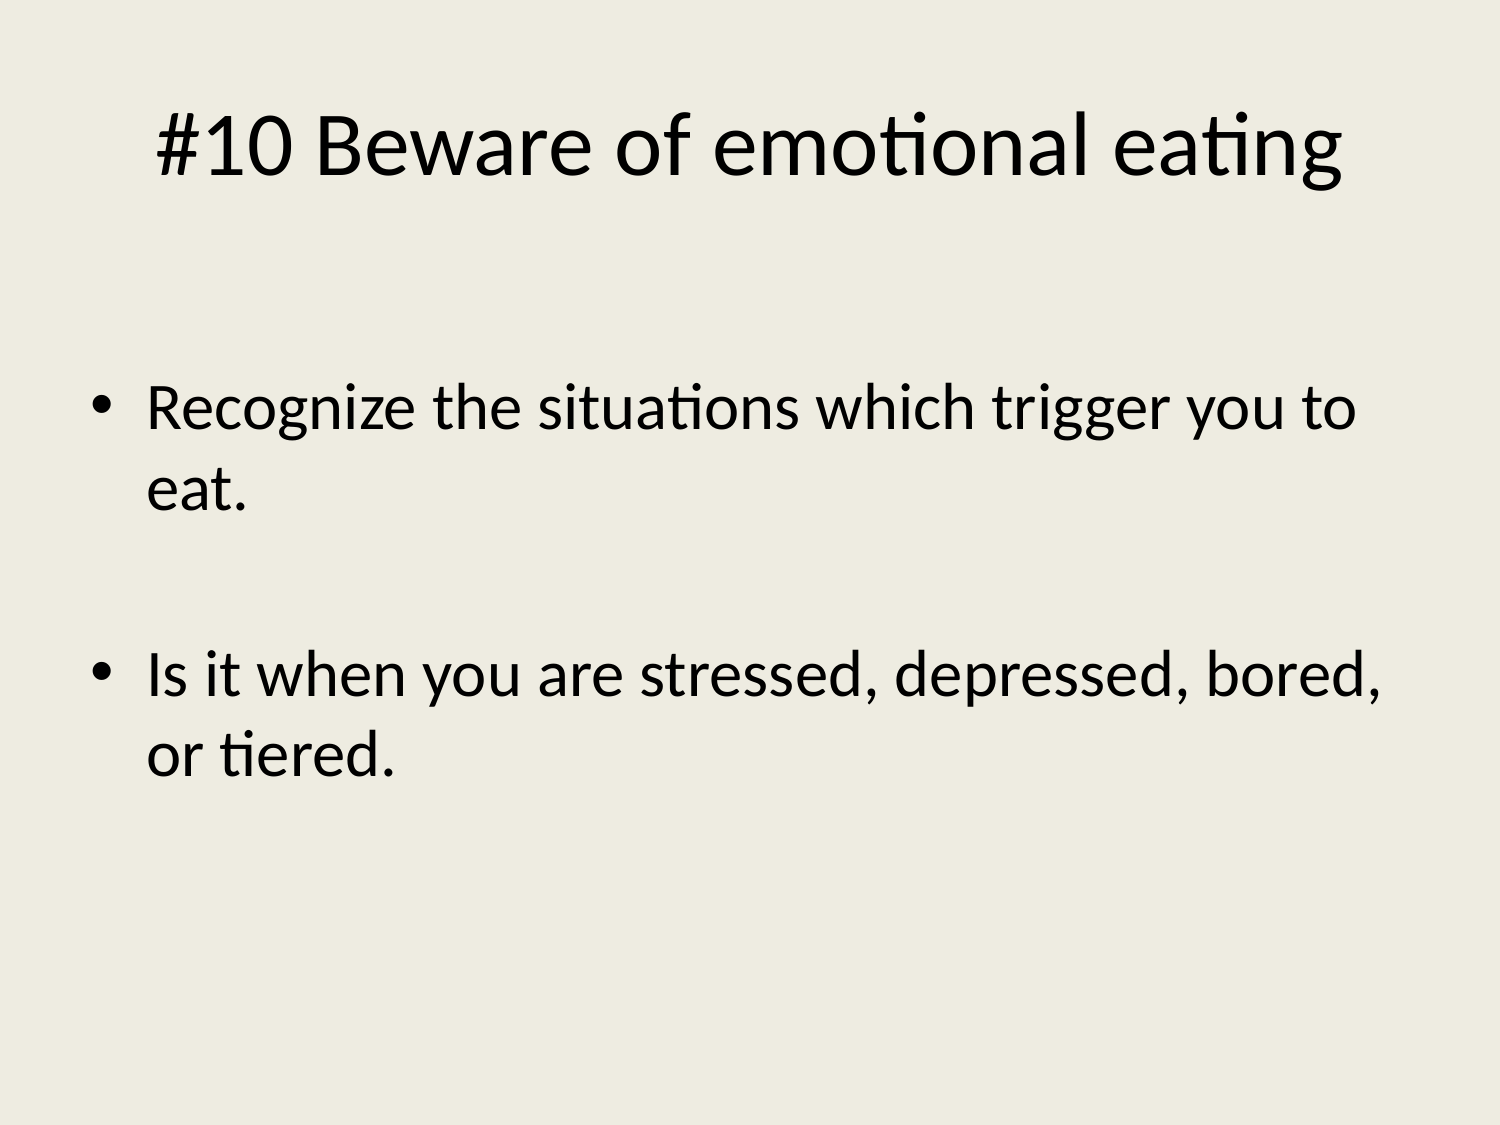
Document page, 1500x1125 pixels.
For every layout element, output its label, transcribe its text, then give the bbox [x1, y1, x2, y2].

list Recognize the situations which trigger you to eat. Is it when you are stressed, depressed, bored, or tiered. [75, 262, 1425, 1005]
title #10 Beware of emotional eating [75, 45, 1425, 233]
